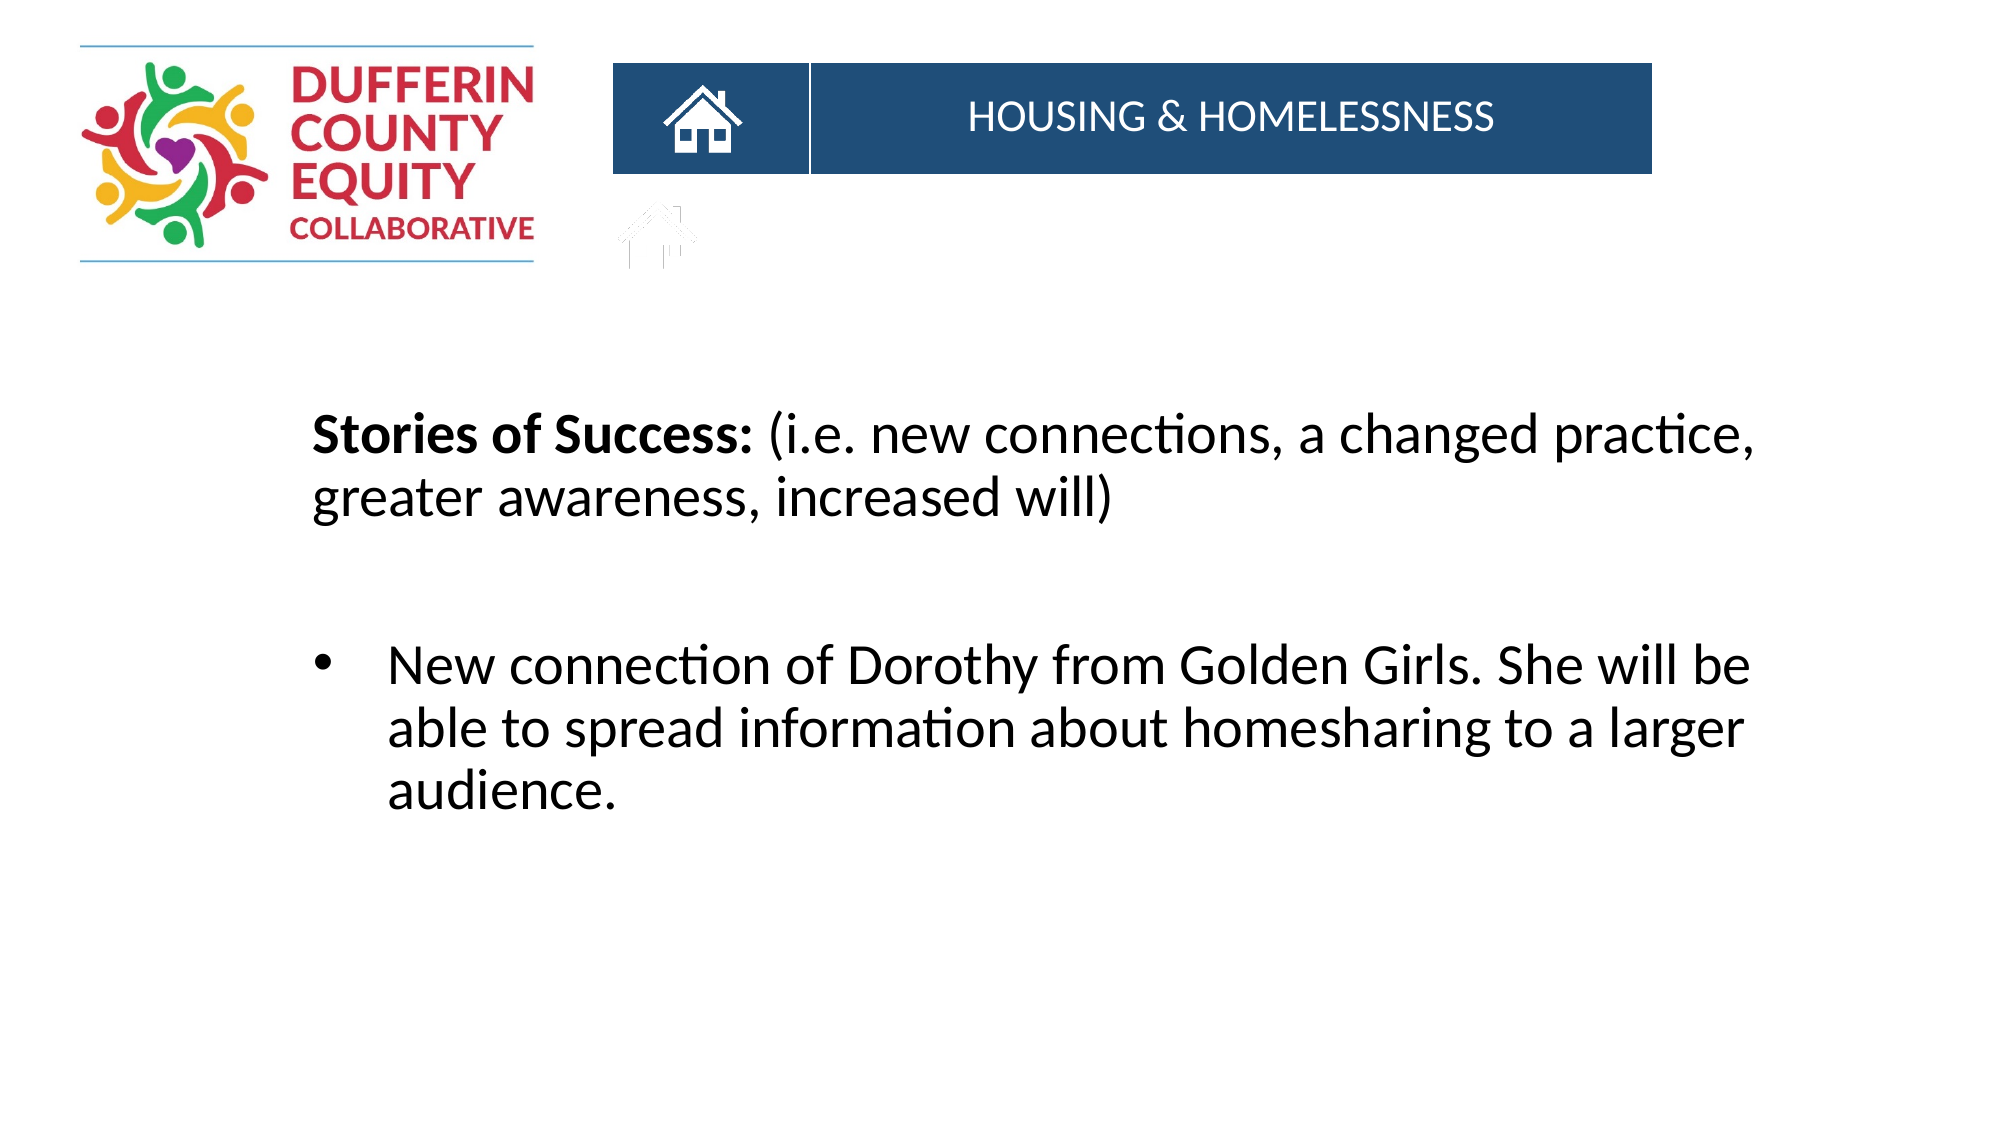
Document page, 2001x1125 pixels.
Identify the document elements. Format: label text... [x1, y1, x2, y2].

picture [69, 35, 547, 273]
picture [657, 73, 748, 164]
subtitle Stories of Success: (i.e. new connections, a changed practice, greater awareness, increased will) New connection of Dorothy from Golden Girls. She will be able to spread information about homesharing to a larger audience. [297, 295, 1798, 954]
table_header HOUSING & HOMELESSNESS [811, 63, 1652, 174]
picture [612, 189, 703, 280]
table_header [613, 63, 809, 174]
